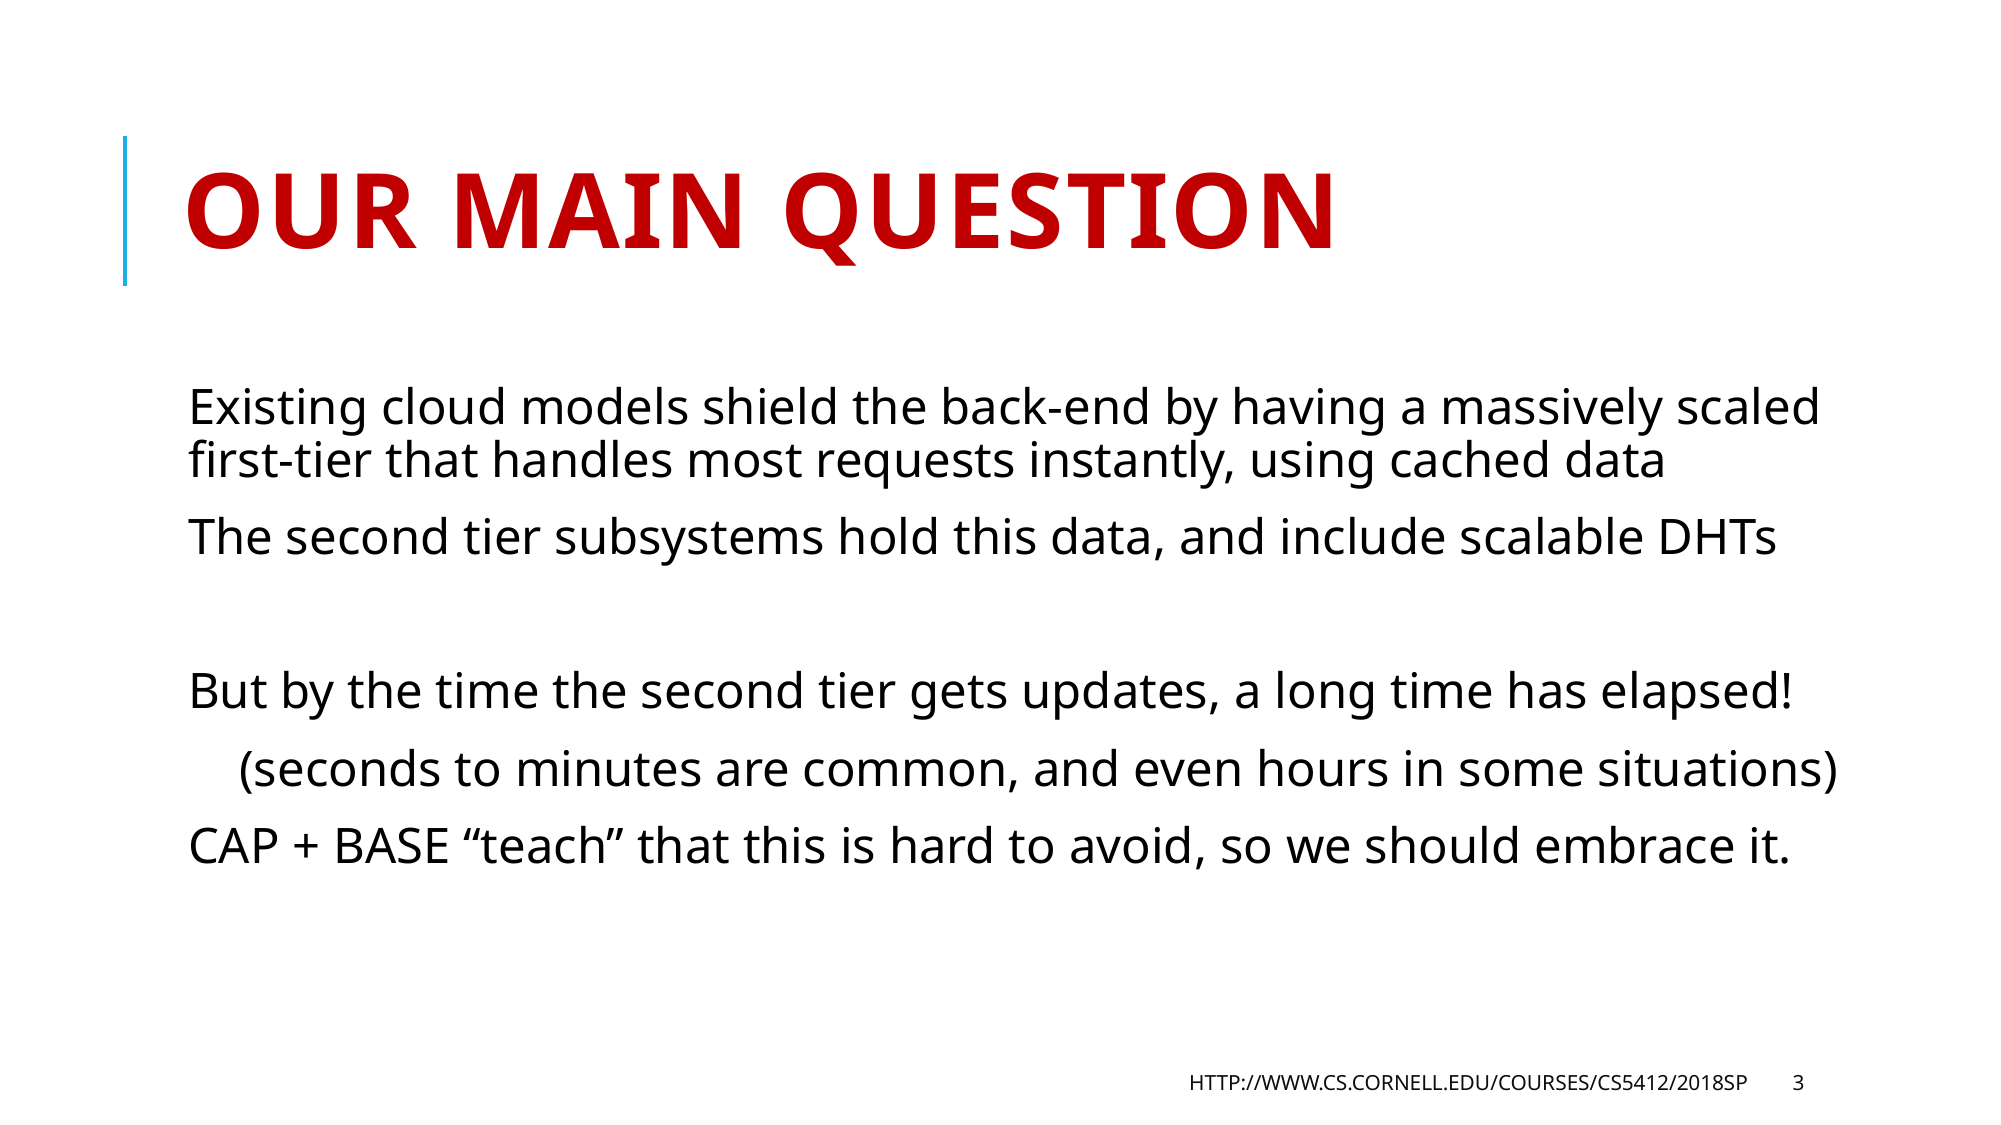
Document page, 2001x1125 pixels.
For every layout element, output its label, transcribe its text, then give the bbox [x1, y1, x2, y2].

list Existing cloud models shield the back-end by having a massively scaled first-tier that handles most requests instantly, using cached data The second tier subsystems hold this data, and include scalable DHTs But by the time the second tier gets updates, a long time has elapsed! (seconds to minutes are common, and even hours in some situations) CAP + BASE “teach” that this is hard to avoid, so we should embrace it. [168, 375, 1938, 1035]
slide_number 3 [1777, 1061, 1938, 1107]
footer http://www.cs.cornell.edu/courses/cs5412/2018sp [794, 1061, 1763, 1107]
title Our main question [168, 96, 1938, 342]
